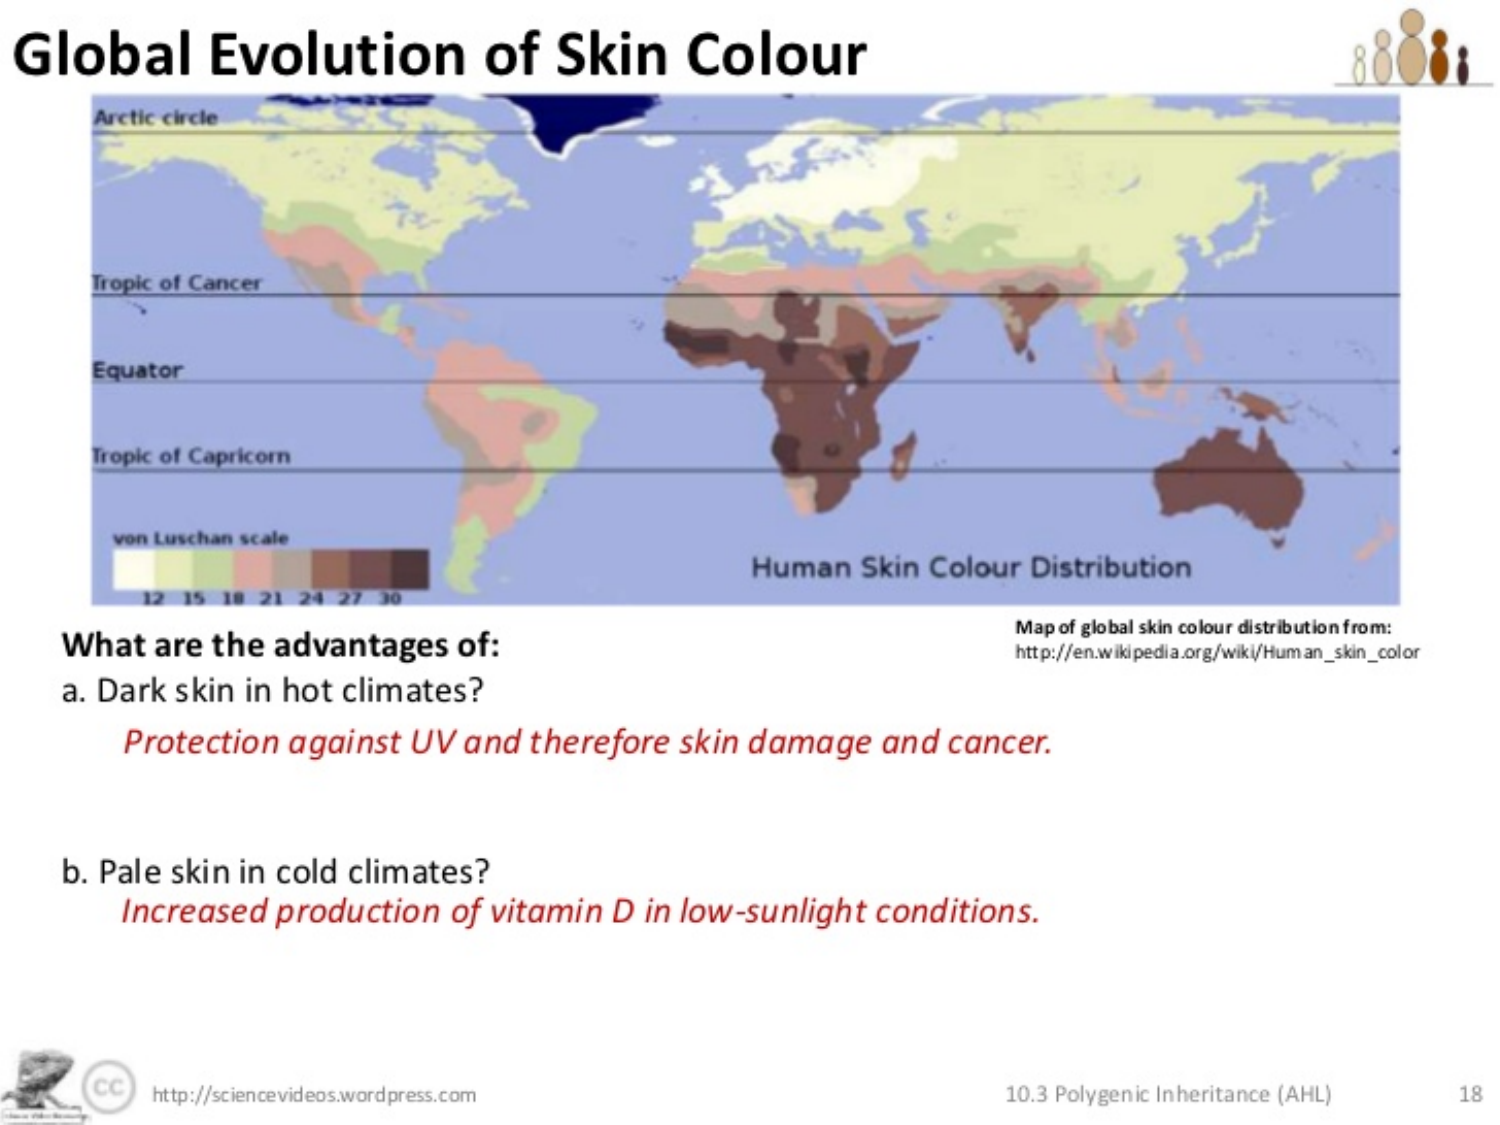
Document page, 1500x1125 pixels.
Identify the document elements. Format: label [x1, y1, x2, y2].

list [0, 0, 1500, 1125]
